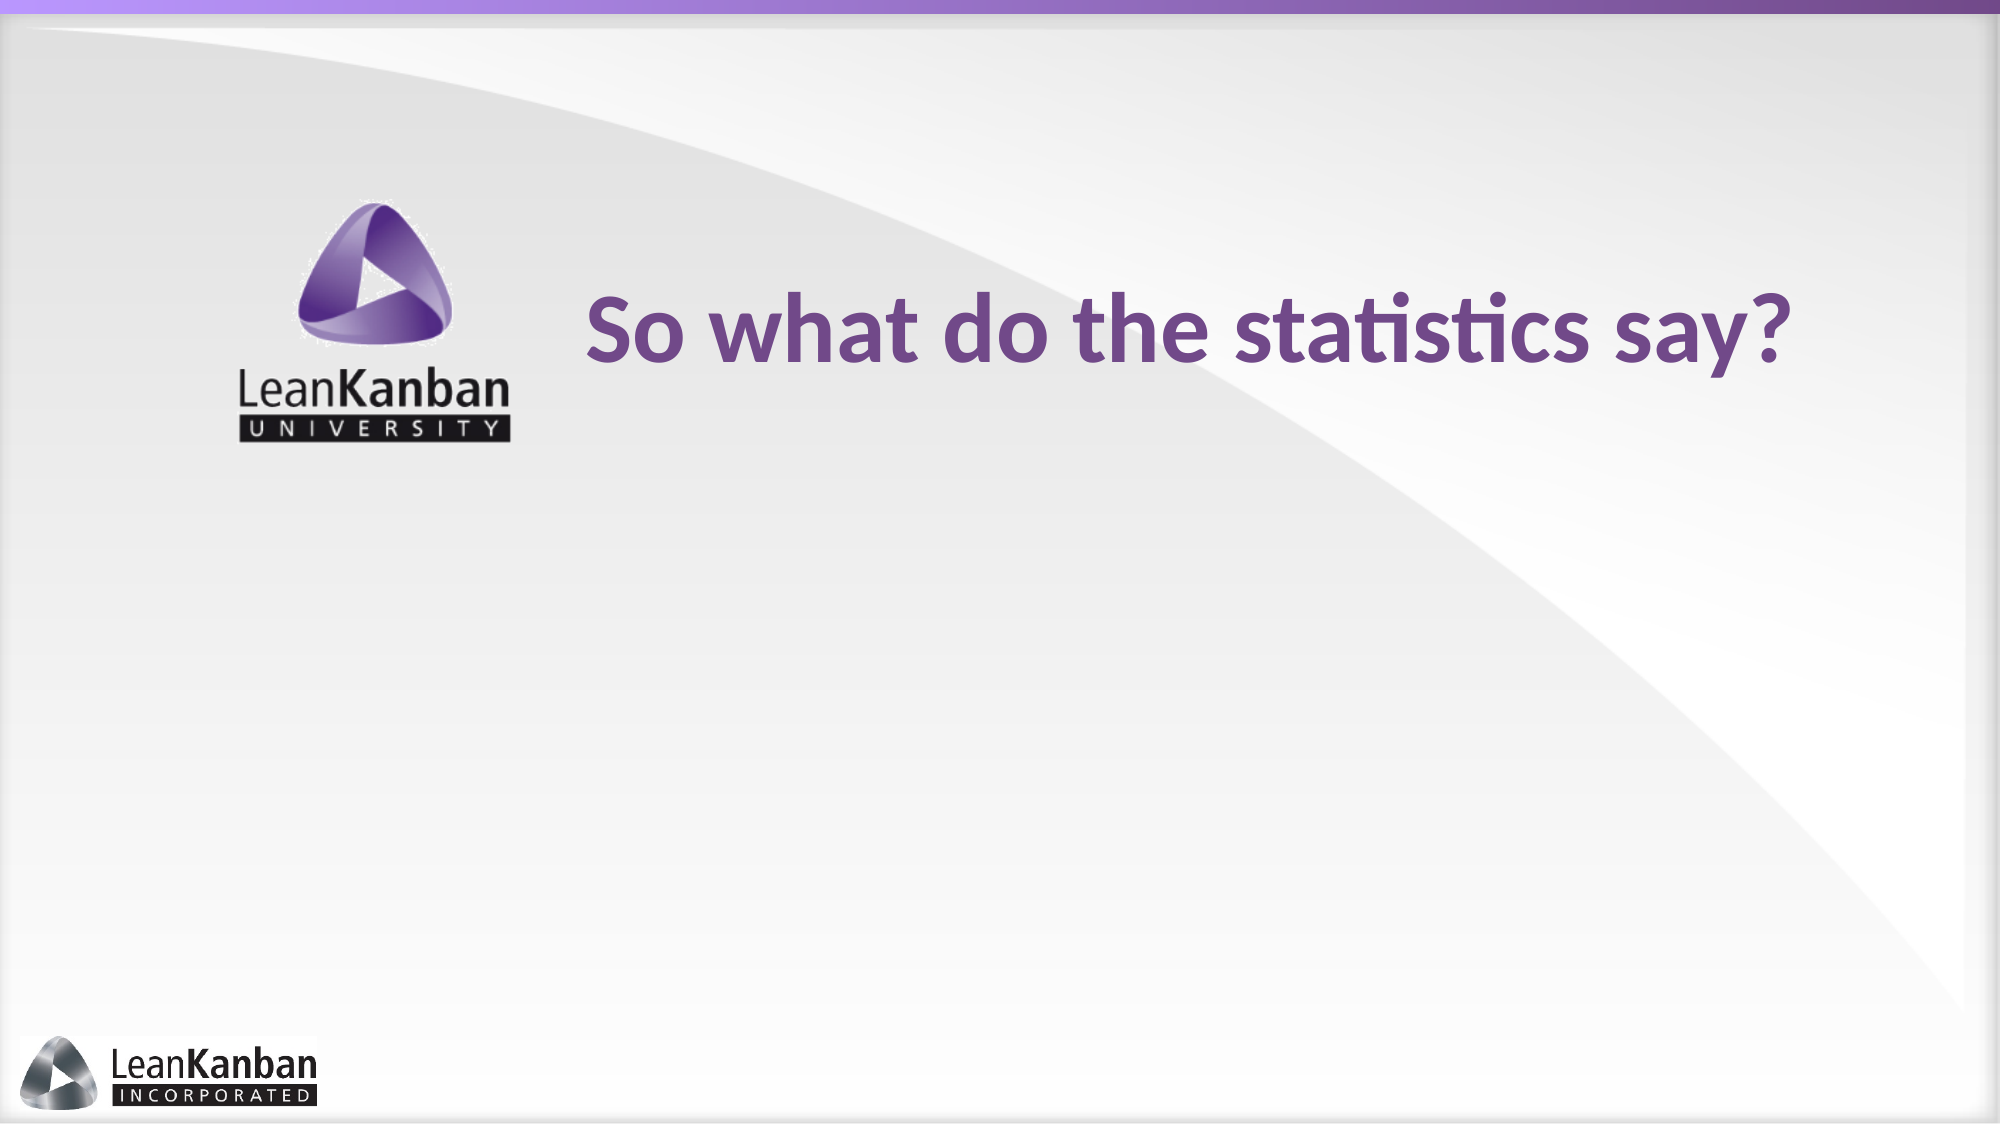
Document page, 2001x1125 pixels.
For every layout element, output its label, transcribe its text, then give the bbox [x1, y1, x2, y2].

picture [0, 14, 2000, 1125]
title So what do the statistics say? [570, 174, 1952, 470]
